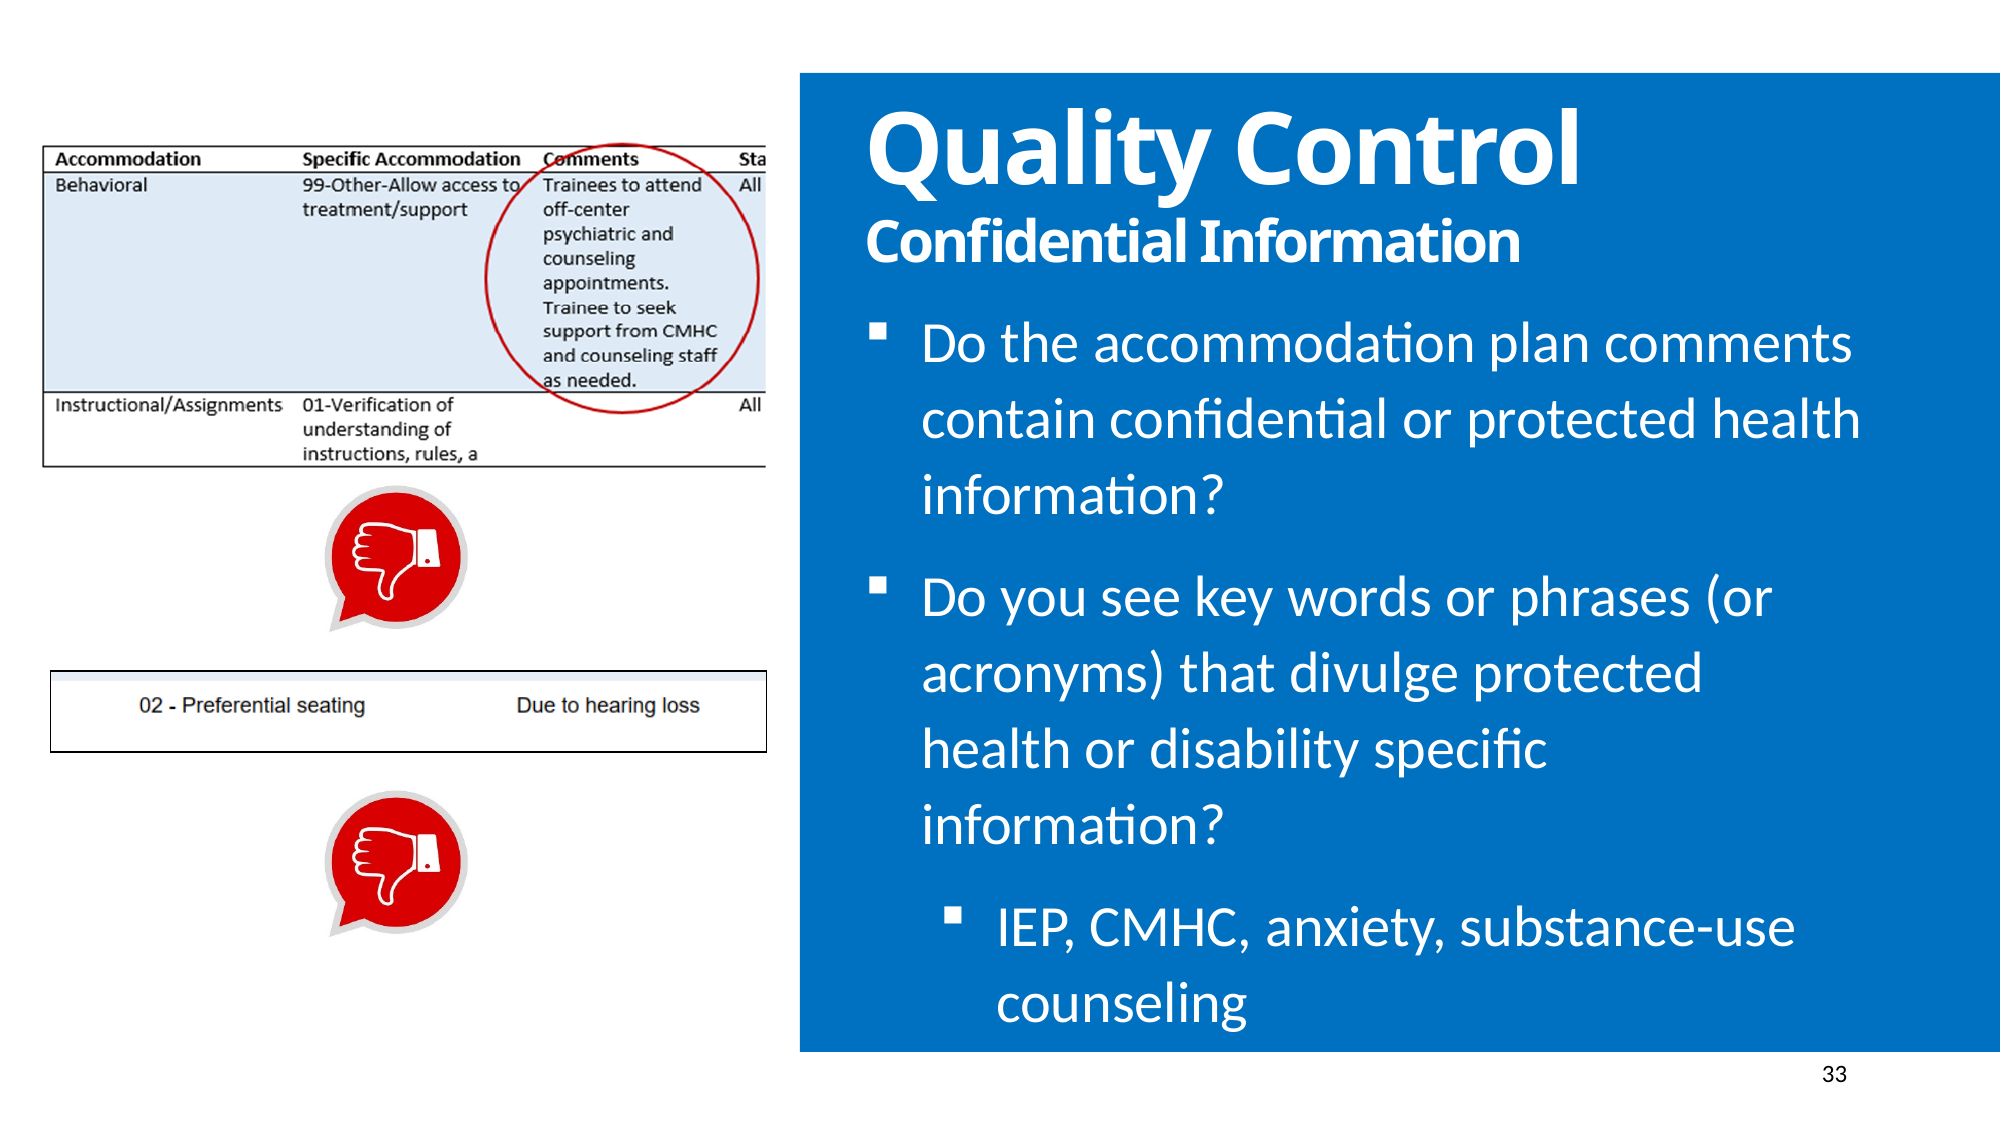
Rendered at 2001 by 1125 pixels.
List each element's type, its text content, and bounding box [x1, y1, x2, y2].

text_box Quality Control Confidential Information [849, 76, 1936, 282]
picture [316, 786, 473, 944]
text_box [799, 72, 2000, 1053]
picture [51, 671, 766, 752]
slide_number 33 [1412, 1042, 1863, 1103]
picture [34, 140, 766, 472]
text_box Do the accommodation plan comments contain confidential or protected health information? Do you see key words or phrases (or acronyms) that divulge protected health or disability specific information? IEP, CMHC, anxiety, substance-use counseling [849, 290, 1879, 1042]
picture [316, 481, 473, 639]
